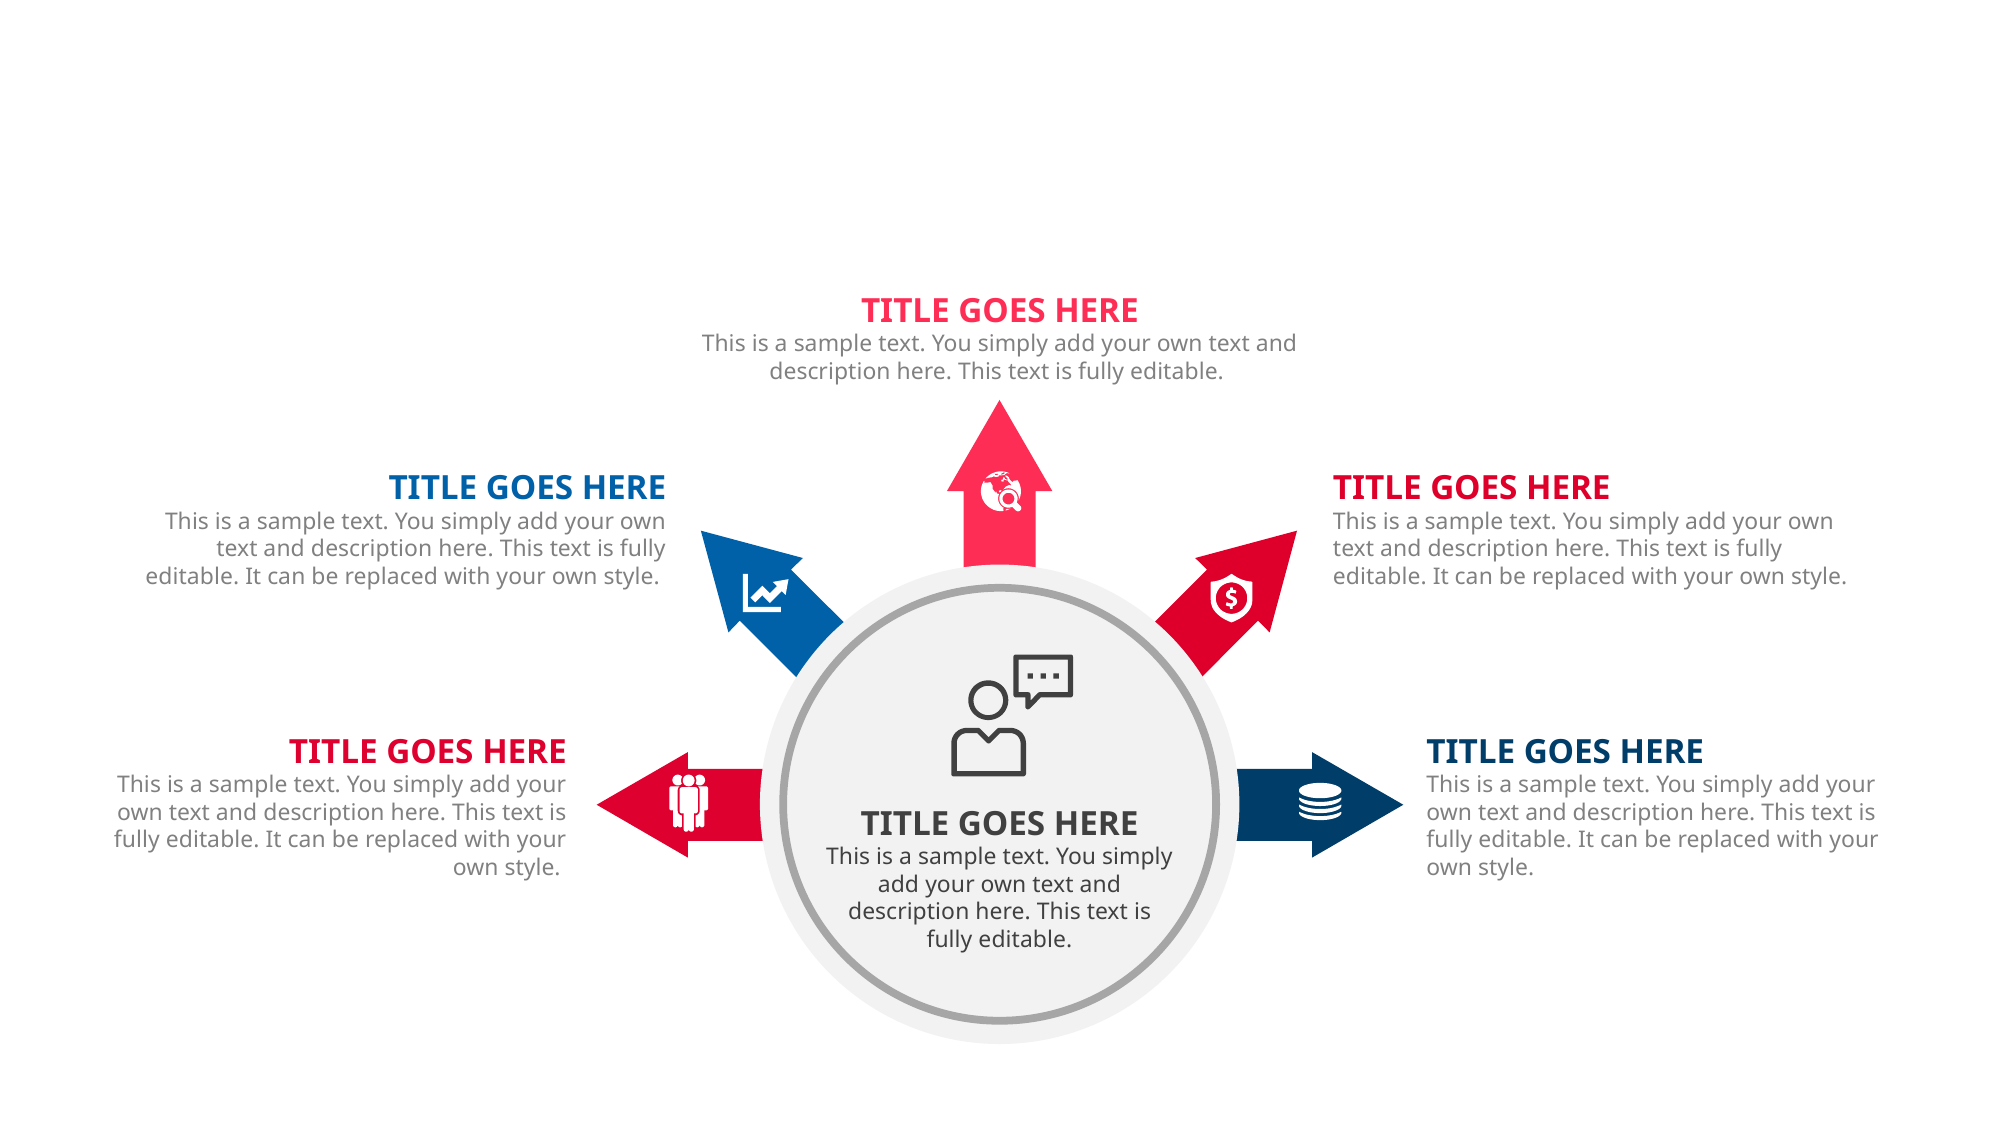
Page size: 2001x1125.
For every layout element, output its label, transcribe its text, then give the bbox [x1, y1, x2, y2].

text_box [596, 752, 759, 858]
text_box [759, 564, 1240, 1045]
text_box TITLE GOES HERE This is a sample text. You simply add your own text and description here. This text is fully editable. [686, 288, 1314, 384]
text_box TITLE GOES HERE This is a sample text. You simply add your own text and description here. This text is fully editable. It can be replaced with your own style. [130, 466, 667, 589]
text_box TITLE GOES HERE This is a sample text. You simply add your own text and description here. This text is fully editable. It can be replaced with your own style. [1426, 729, 1914, 880]
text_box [1210, 573, 1253, 623]
text_box [946, 399, 1053, 564]
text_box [980, 471, 1022, 512]
text_box TITLE GOES HERE This is a sample text. You simply add your own text and description here. This text is fully editable. It can be replaced with your own style. [1332, 466, 1869, 589]
text_box TITLE GOES HERE This is a sample text. You simply add your own text and description here. This text is fully editable. It can be replaced with your own style. [86, 729, 567, 880]
text_box [1195, 530, 1298, 639]
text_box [742, 573, 789, 613]
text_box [669, 774, 709, 832]
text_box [1299, 782, 1342, 821]
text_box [951, 654, 1074, 777]
text_box [700, 530, 803, 640]
text_box [1240, 752, 1404, 858]
